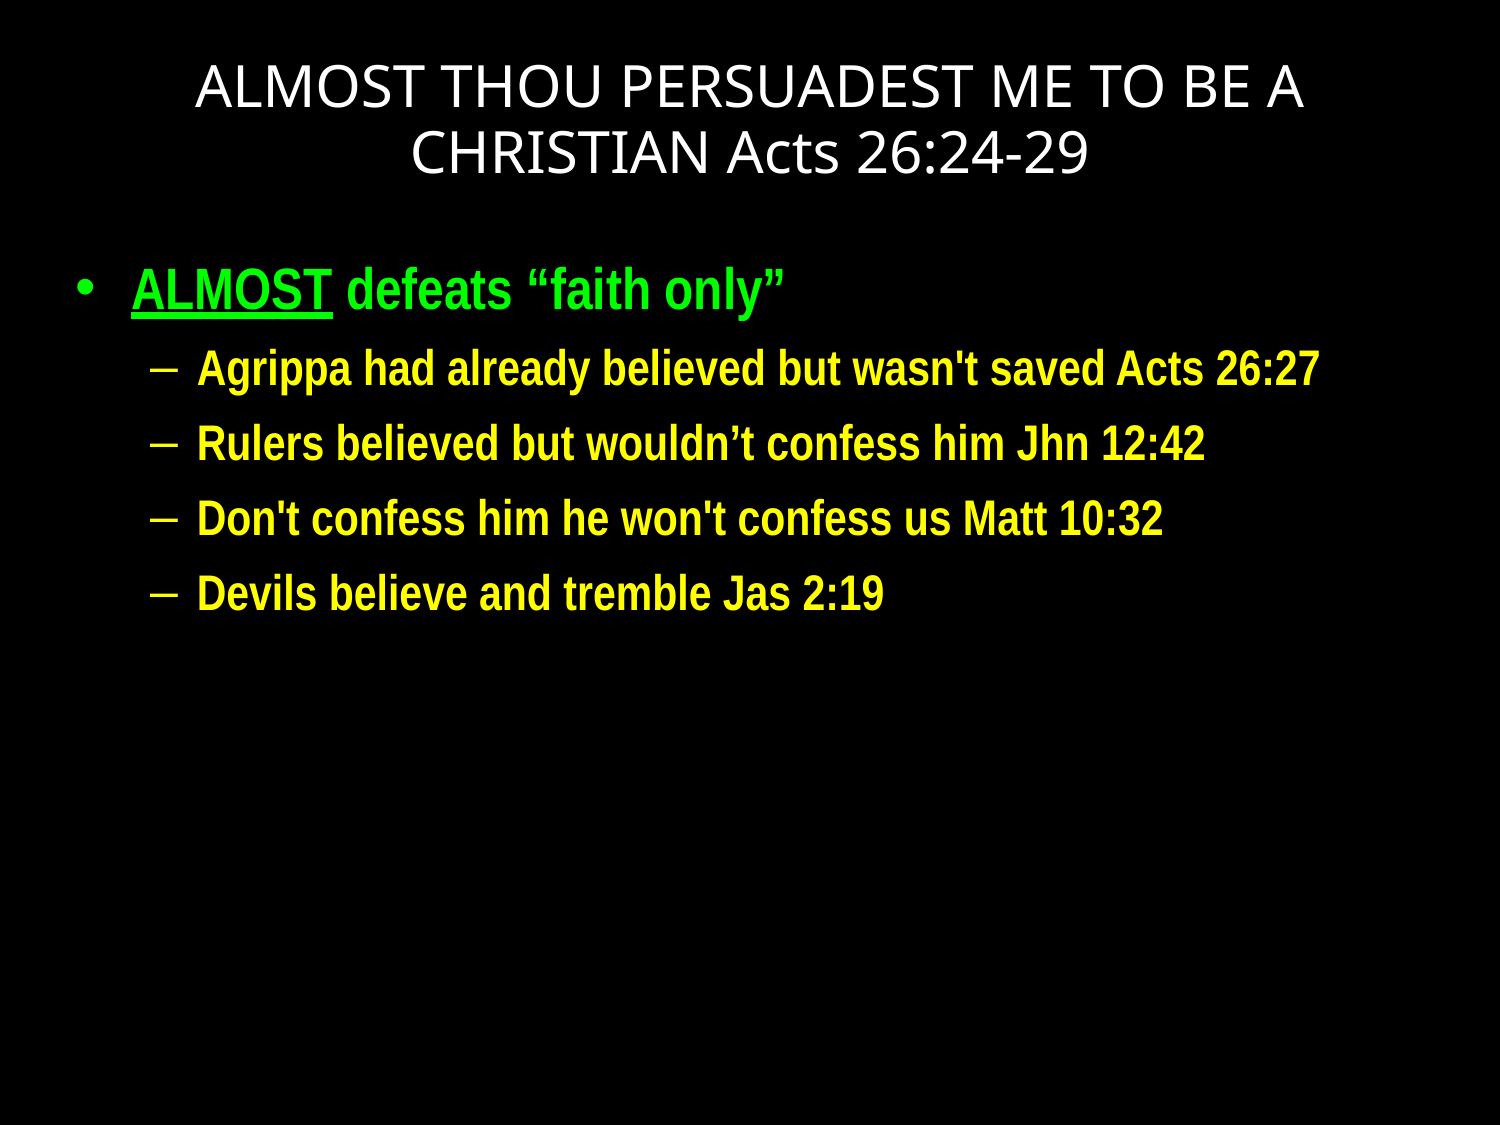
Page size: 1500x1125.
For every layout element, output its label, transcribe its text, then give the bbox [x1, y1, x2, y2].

title ALMOST THOU PERSUADEST ME TO BE A CHRISTIAN Acts 26:24-29 [75, 62, 1425, 175]
list ALMOST defeats “faith only” Agrippa had already believed but wasn't saved Acts 26:27 Rulers believed but wouldn’t confess him Jhn 12:42 Don't confess him he won't confess us Matt 10:32 Devils believe and tremble Jas 2:19 [75, 262, 1425, 1005]
